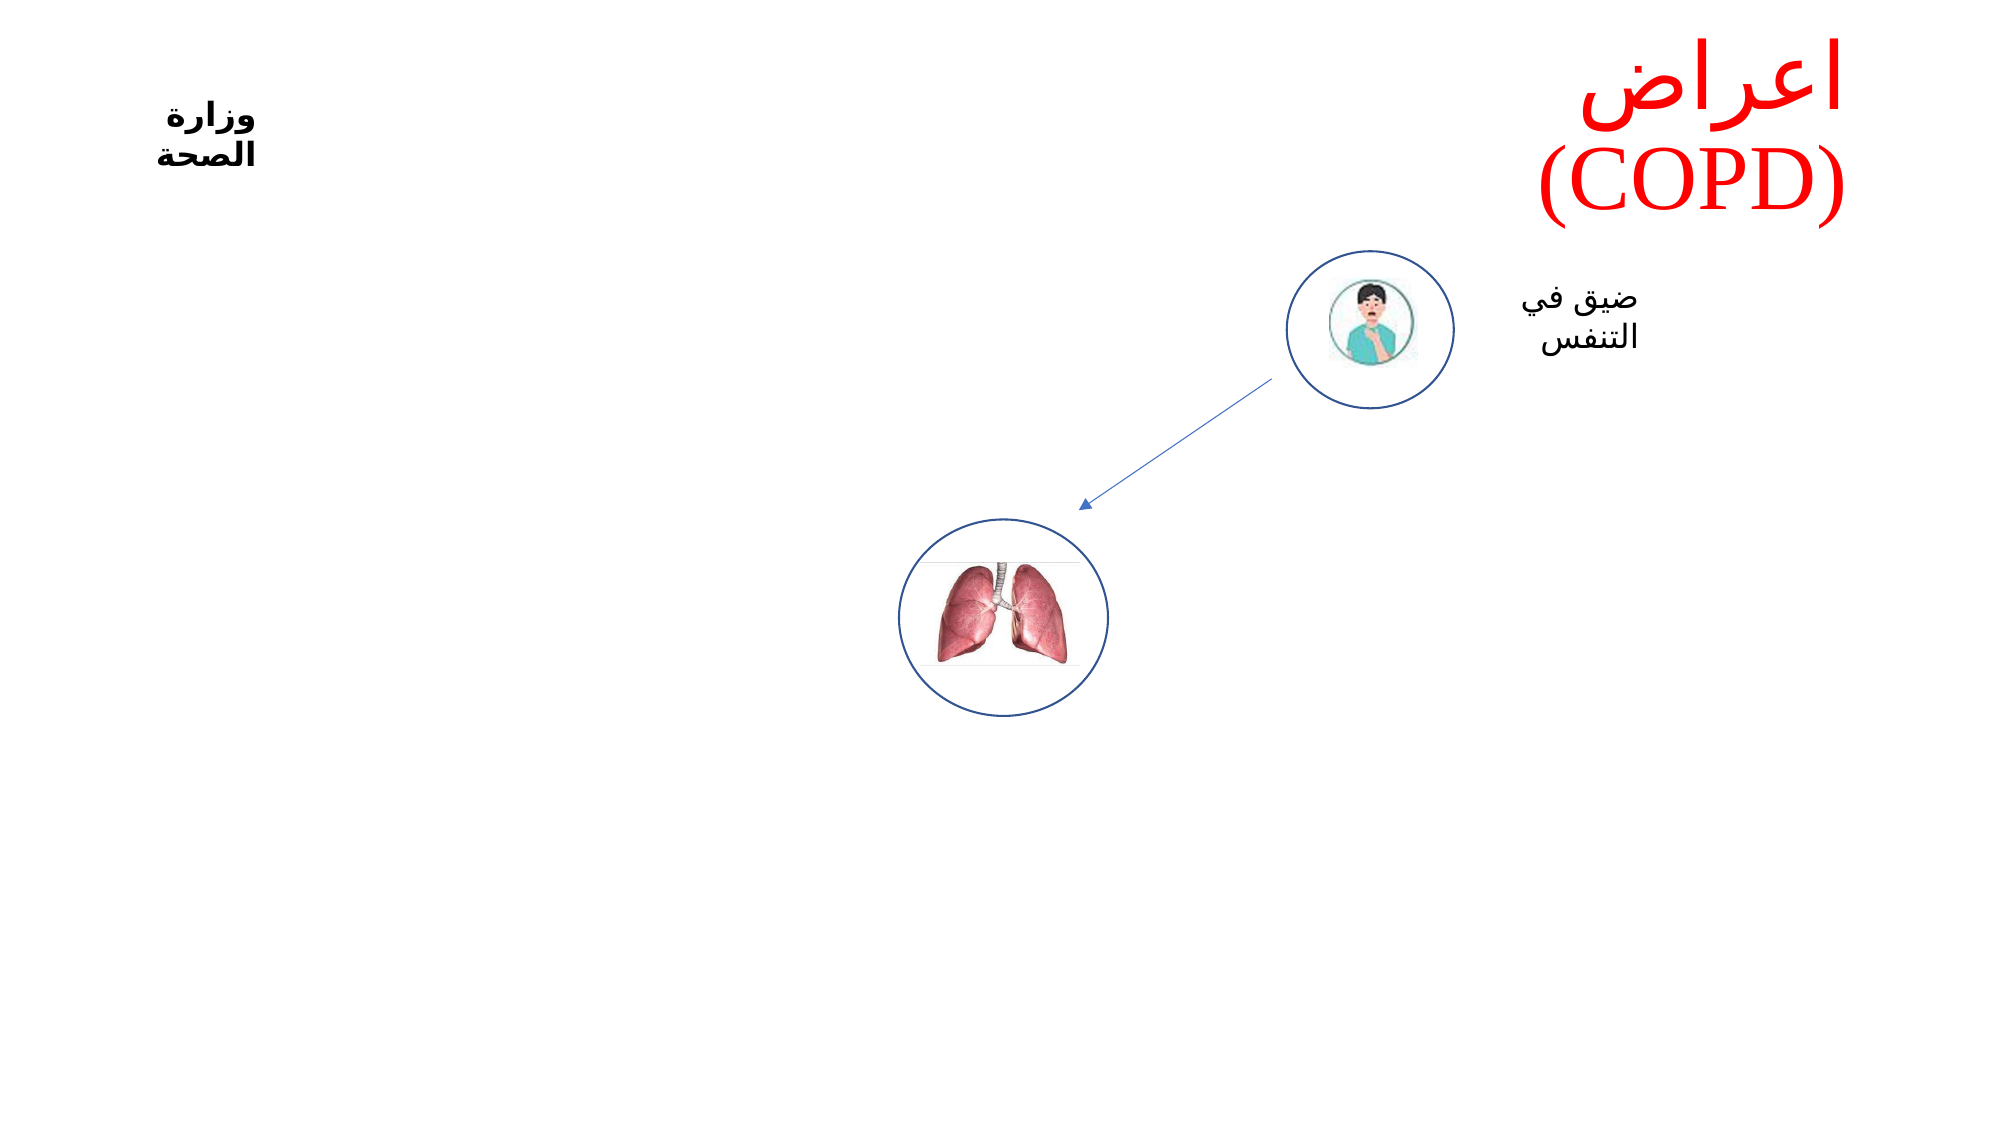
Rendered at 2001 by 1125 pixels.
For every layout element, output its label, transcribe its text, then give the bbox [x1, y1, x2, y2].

picture [1329, 272, 1418, 368]
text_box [1078, 378, 1272, 511]
text_box وزارة الصحة [83, 86, 272, 181]
text_box ضيق في التنفس [1453, 267, 1654, 363]
text_box [897, 518, 1110, 717]
title اعراض (COPD) [1271, 20, 1863, 238]
text_box [1285, 250, 1453, 410]
picture [920, 562, 1080, 666]
